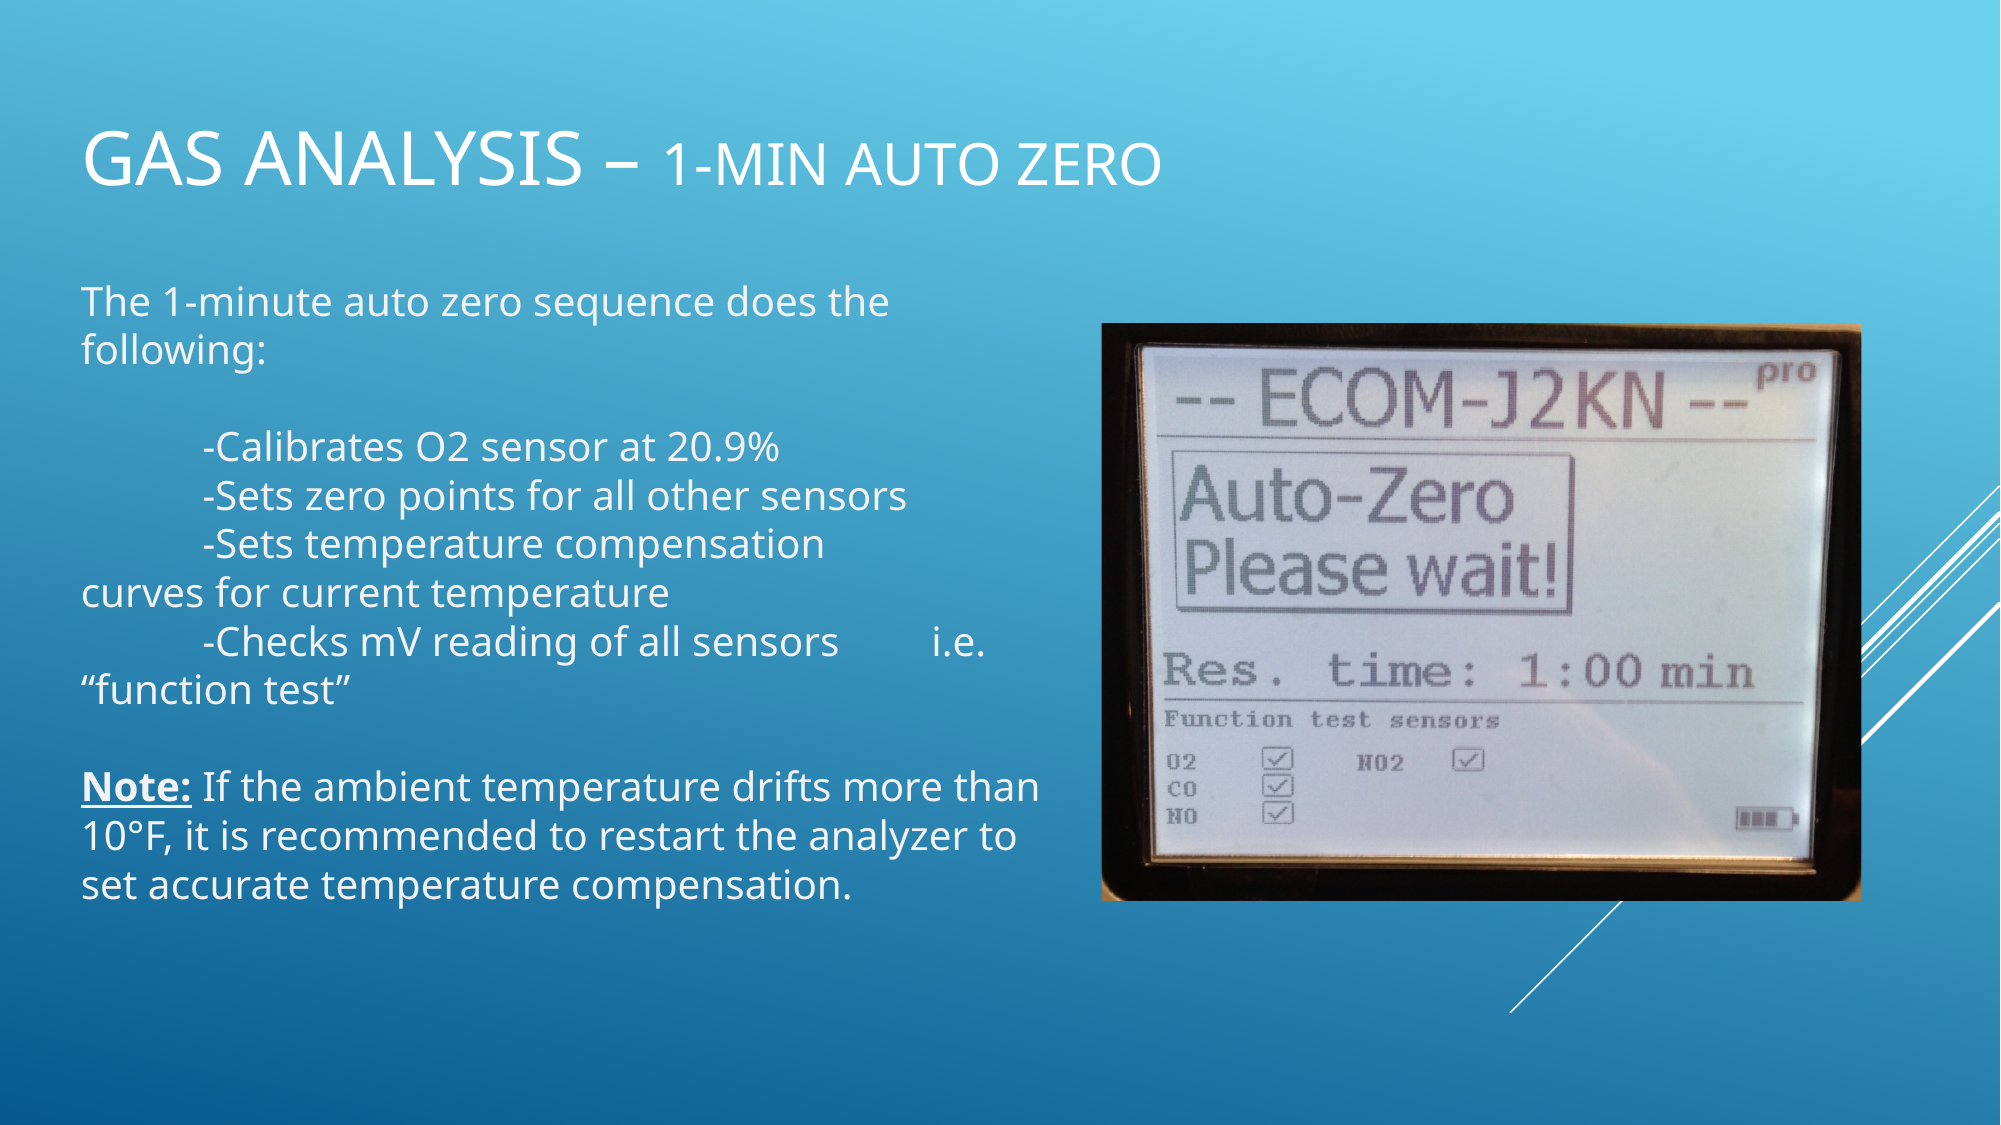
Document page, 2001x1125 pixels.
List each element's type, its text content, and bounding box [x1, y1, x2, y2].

picture [1101, 323, 1192, 901]
title Gas analysis – 1-min auto zero [65, 31, 1466, 279]
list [1192, 232, 1771, 993]
picture [1771, 323, 1862, 901]
text_box The 1-minute auto zero sequence does the following: -Calibrates O2 sensor at 20.9% -Sets zero points for all other sensors -Sets temperature compensation curves for current temperature -Checks mV reading of all sensors i.e. “function test” Note: If the ambient temperature drifts more than 10°F, it is recommended to restart the analyzer to set accurate temperature compensation. [65, 228, 1061, 955]
